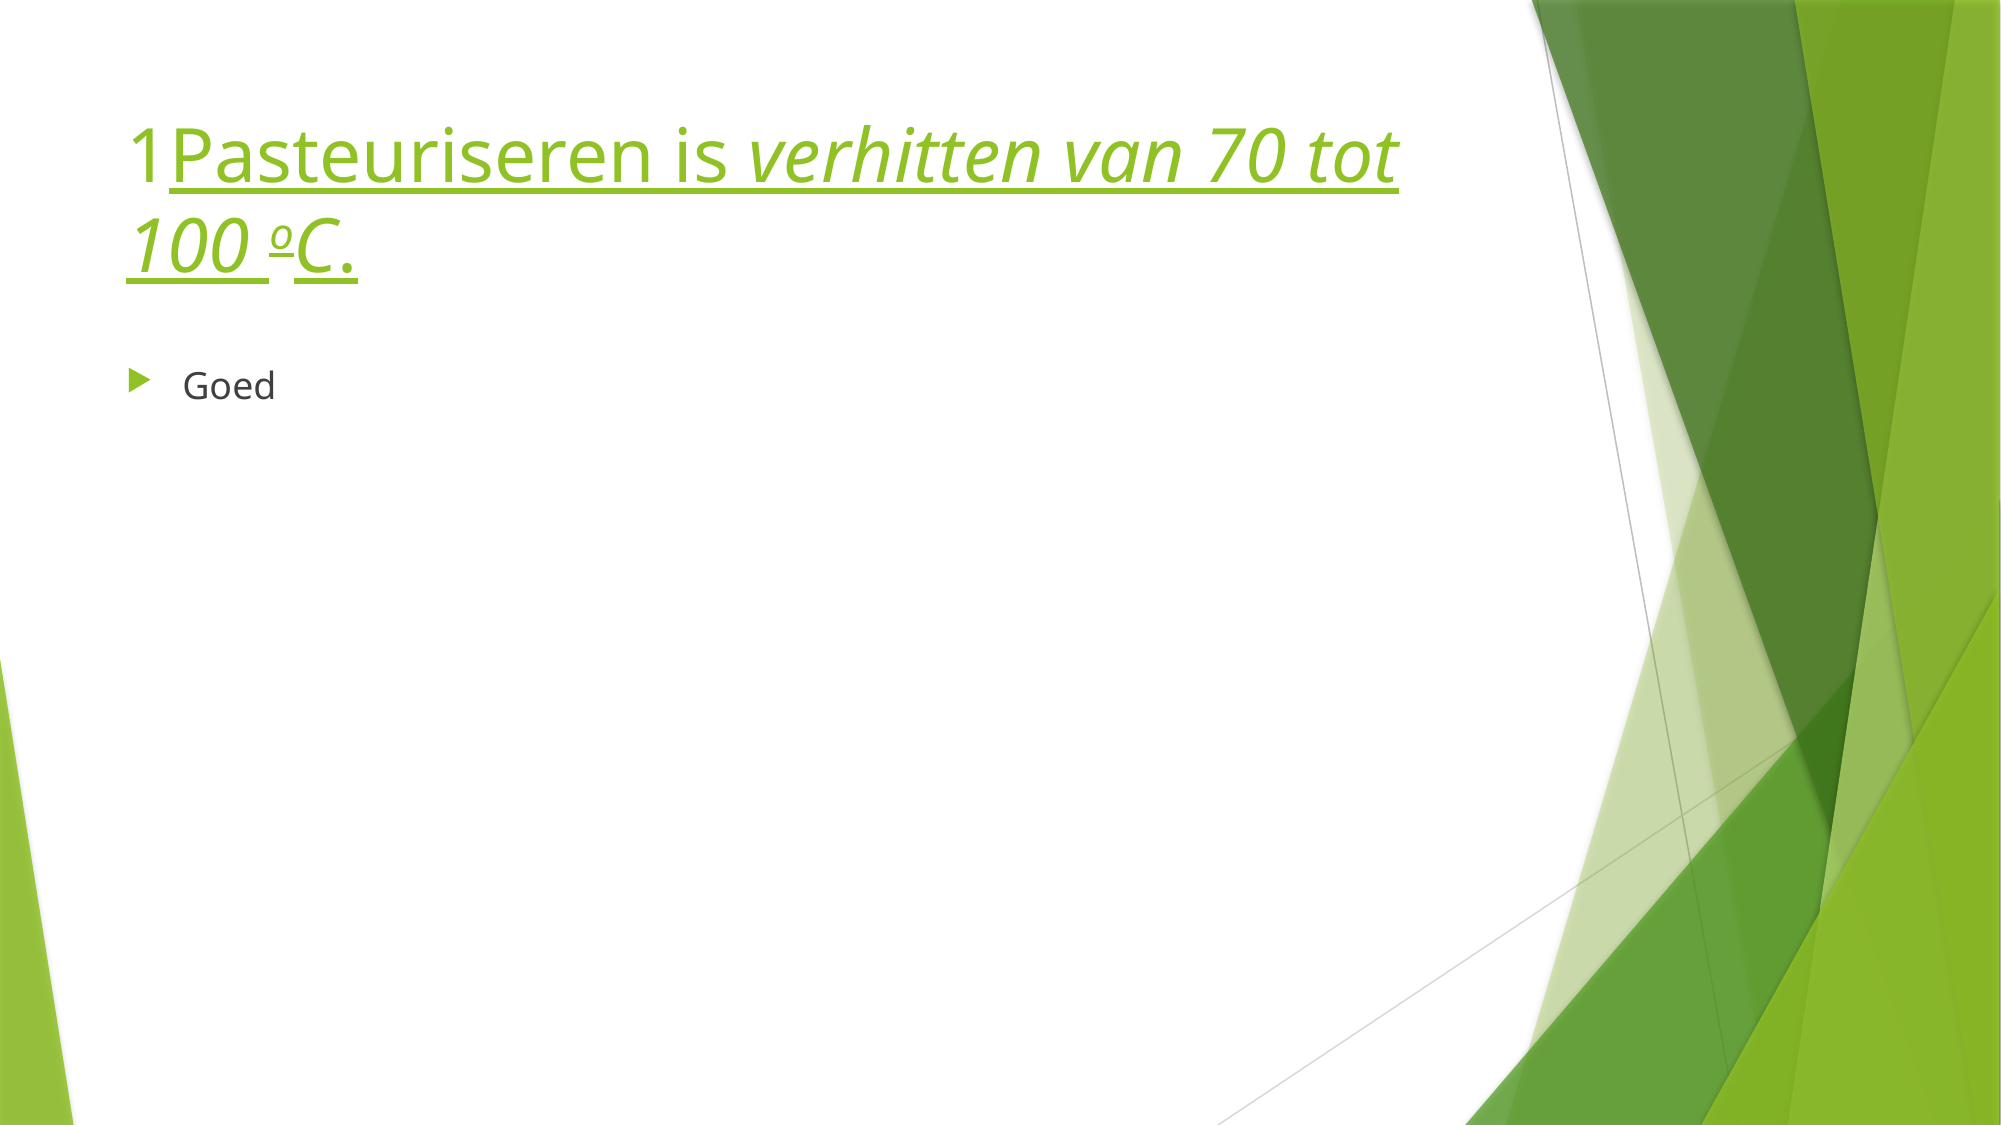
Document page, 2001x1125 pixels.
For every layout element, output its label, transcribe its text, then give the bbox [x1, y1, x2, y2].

list Goed [111, 354, 1522, 992]
title 1Pasteuriseren is verhitten van 70 tot 100 oC. [111, 99, 1522, 317]
